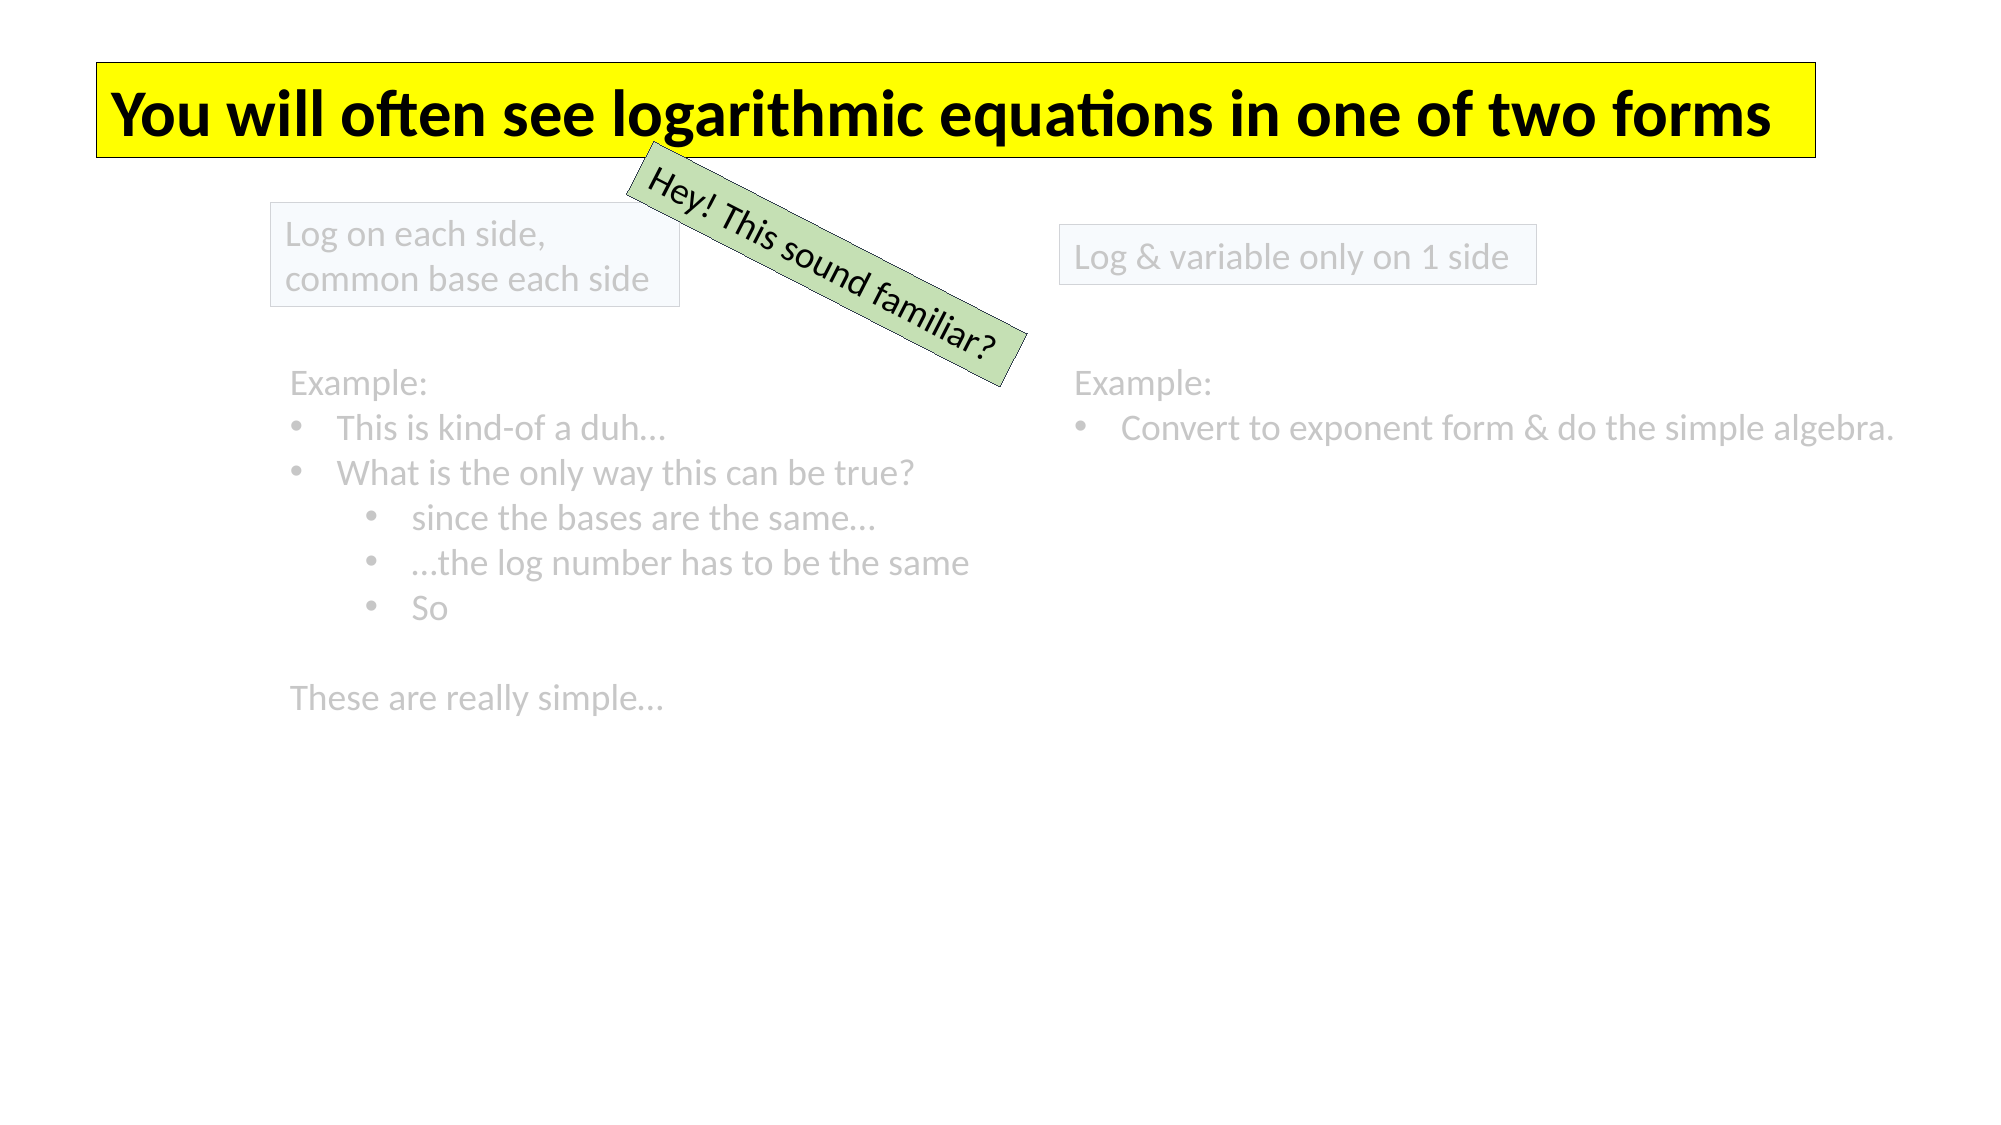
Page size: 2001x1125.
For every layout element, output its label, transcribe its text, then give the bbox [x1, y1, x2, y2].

text_box [154, 177, 1001, 1125]
text_box [1047, 201, 1894, 1125]
text_box You will often see logarithmic equations in one of two forms [96, 62, 1816, 158]
text_box Hey! This sound familiar? [626, 141, 1028, 387]
